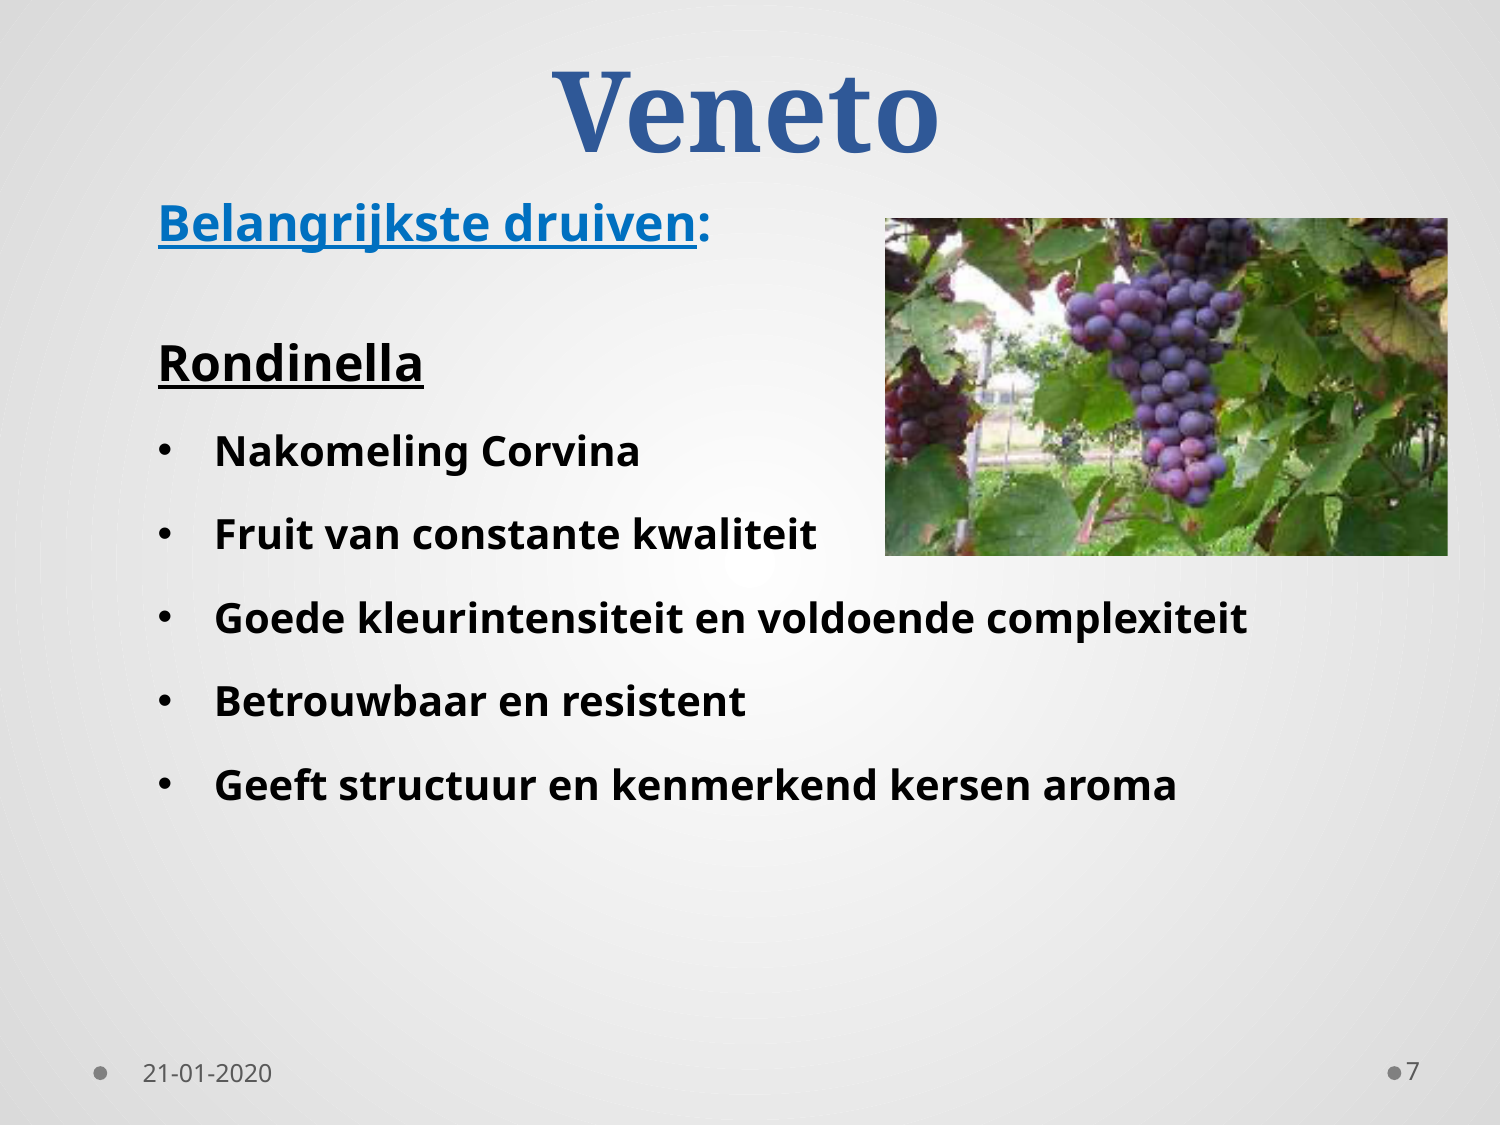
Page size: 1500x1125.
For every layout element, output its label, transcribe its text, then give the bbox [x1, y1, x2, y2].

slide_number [0, 1042, 280, 1103]
picture [884, 218, 1448, 557]
subtitle Belangrijkste druiven: Rondinella Nakomeling Corvina Fruit van constante kwaliteit Goede kleurintensiteit en voldoende complexiteit Betrouwbaar en resistent Geeft structuur en kenmerkend kersen aroma [142, 183, 1334, 1043]
text_box Veneto [168, 32, 1327, 182]
slide_number 7 [1401, 1042, 1494, 1103]
